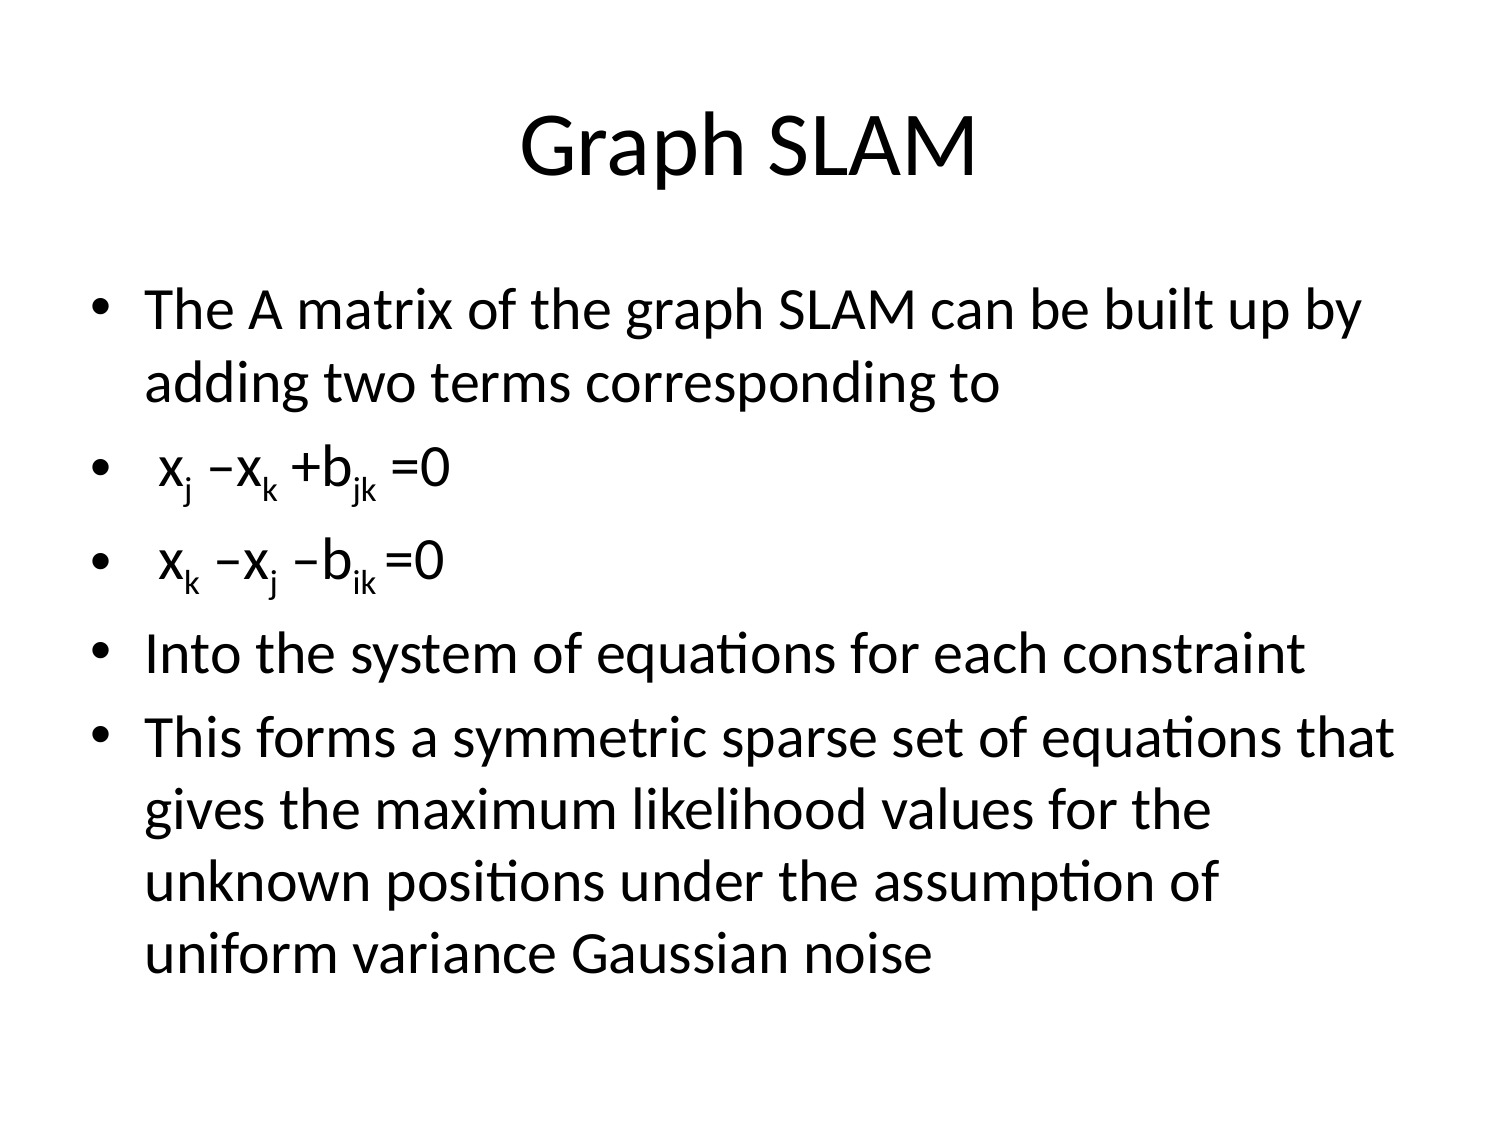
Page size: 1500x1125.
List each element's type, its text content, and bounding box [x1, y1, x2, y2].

title Graph SLAM [75, 45, 1425, 233]
list The A matrix of the graph SLAM can be built up by adding two terms corresponding to xj –xk +bjk =0 xk –xj –bik =0 Into the system of equations for each constraint This forms a symmetric sparse set of equations that gives the maximum likelihood values for the unknown positions under the assumption of uniform variance Gaussian noise [75, 262, 1425, 1005]
